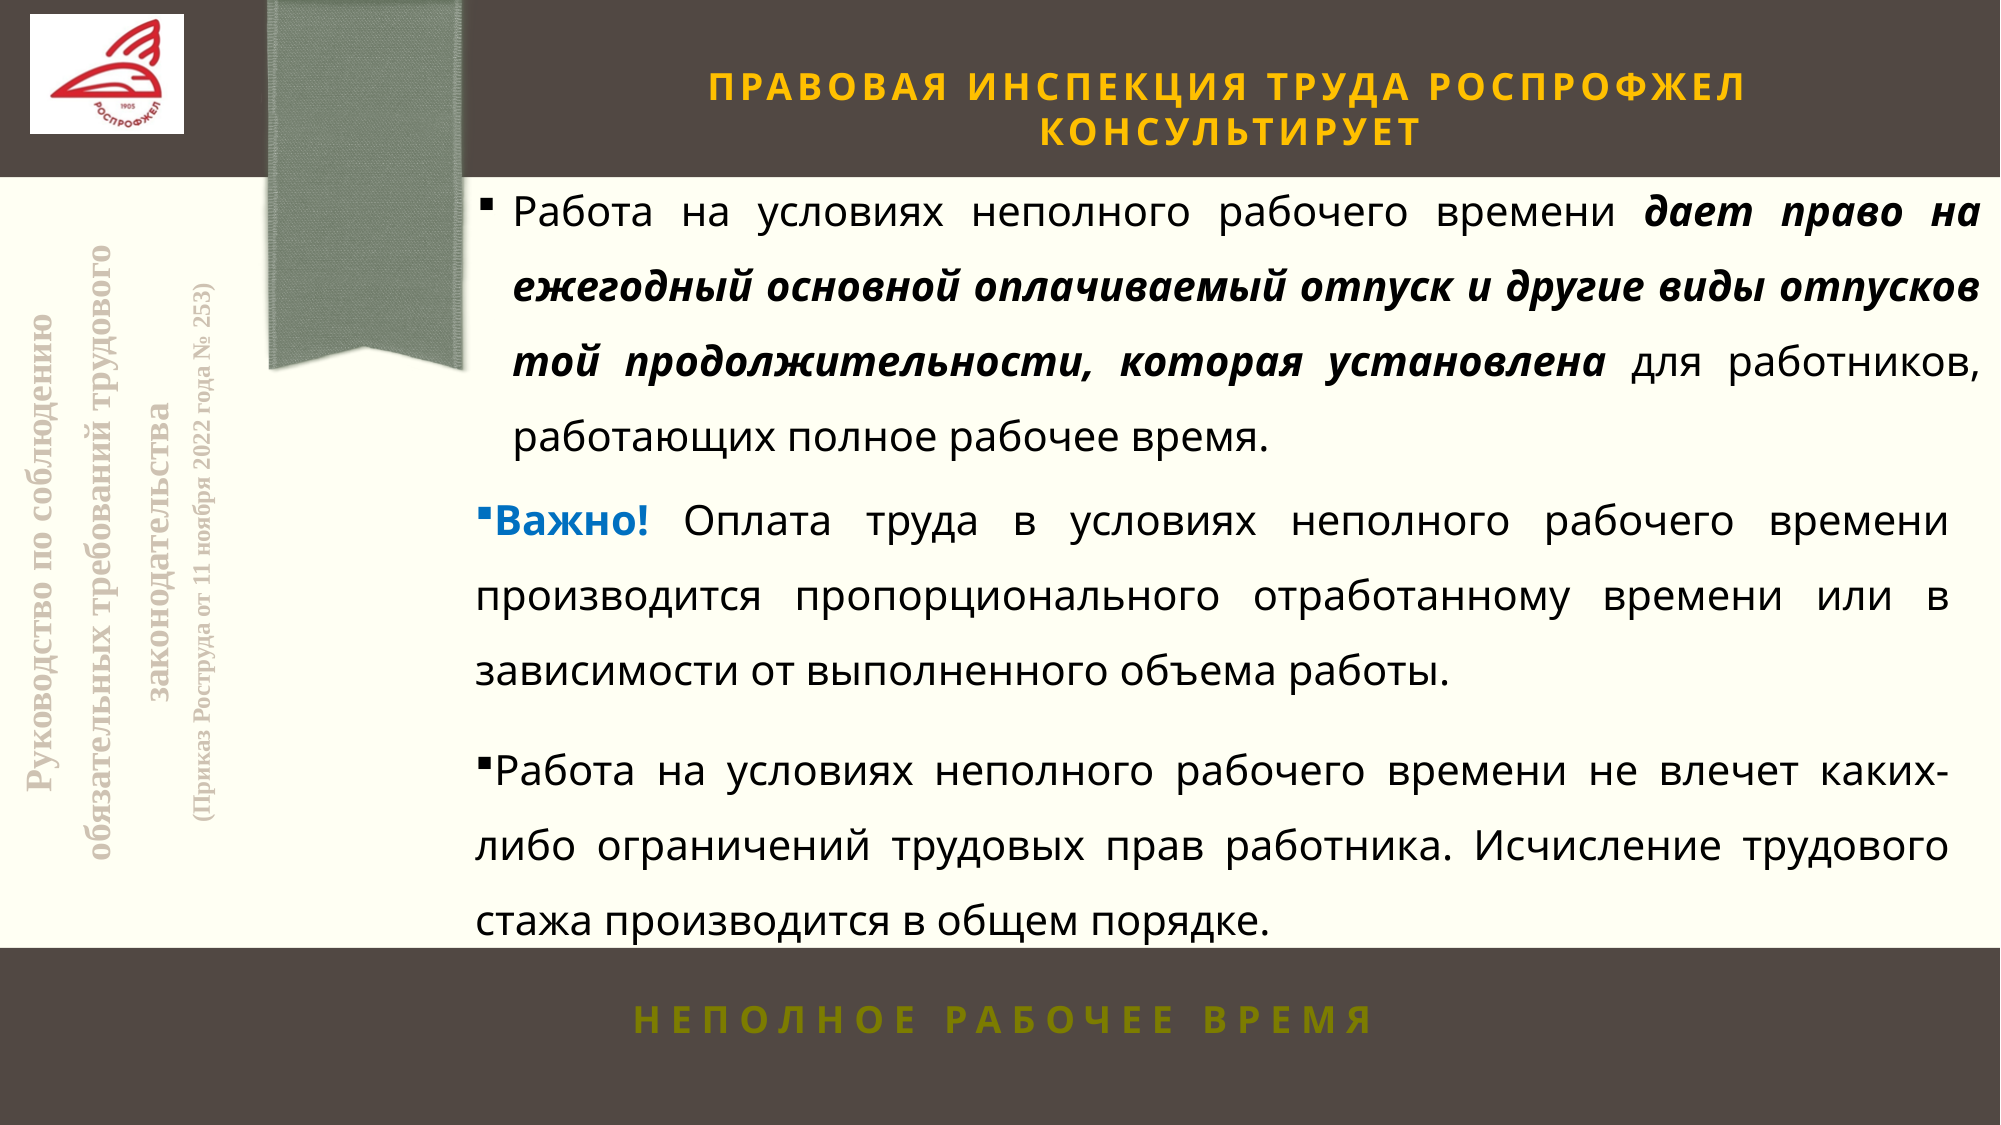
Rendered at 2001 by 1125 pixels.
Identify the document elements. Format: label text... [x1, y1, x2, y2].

text_box Важно! Оплата труда в условиях неполного рабочего времени производится пропорционального отработанному времени или в зависимости от выполненного объема работы. Работа на условиях неполного рабочего времени не влечет каких-либо ограничений трудовых прав работника. Исчисление трудового стажа производится в общем порядке. [460, 461, 1965, 952]
picture [30, 14, 184, 134]
text_box Руководство по соблюдению обязательных требований трудового законодательства (Приказ Роструда от 11 ноября 2022 года № 253) [0, 182, 223, 924]
subtitle Неполное рабочее время [56, 993, 1948, 1106]
text_box Правовая инспекция труда РОСПРОФЖЕЛ консультирует [510, 55, 1948, 161]
title Работа на условиях неполного рабочего времени дает право на ежегодный основной оплачиваемый отпуск и другие виды отпусков той продолжительности, которая установлена для работников, работающих полное рабочее время. [477, 178, 1982, 442]
